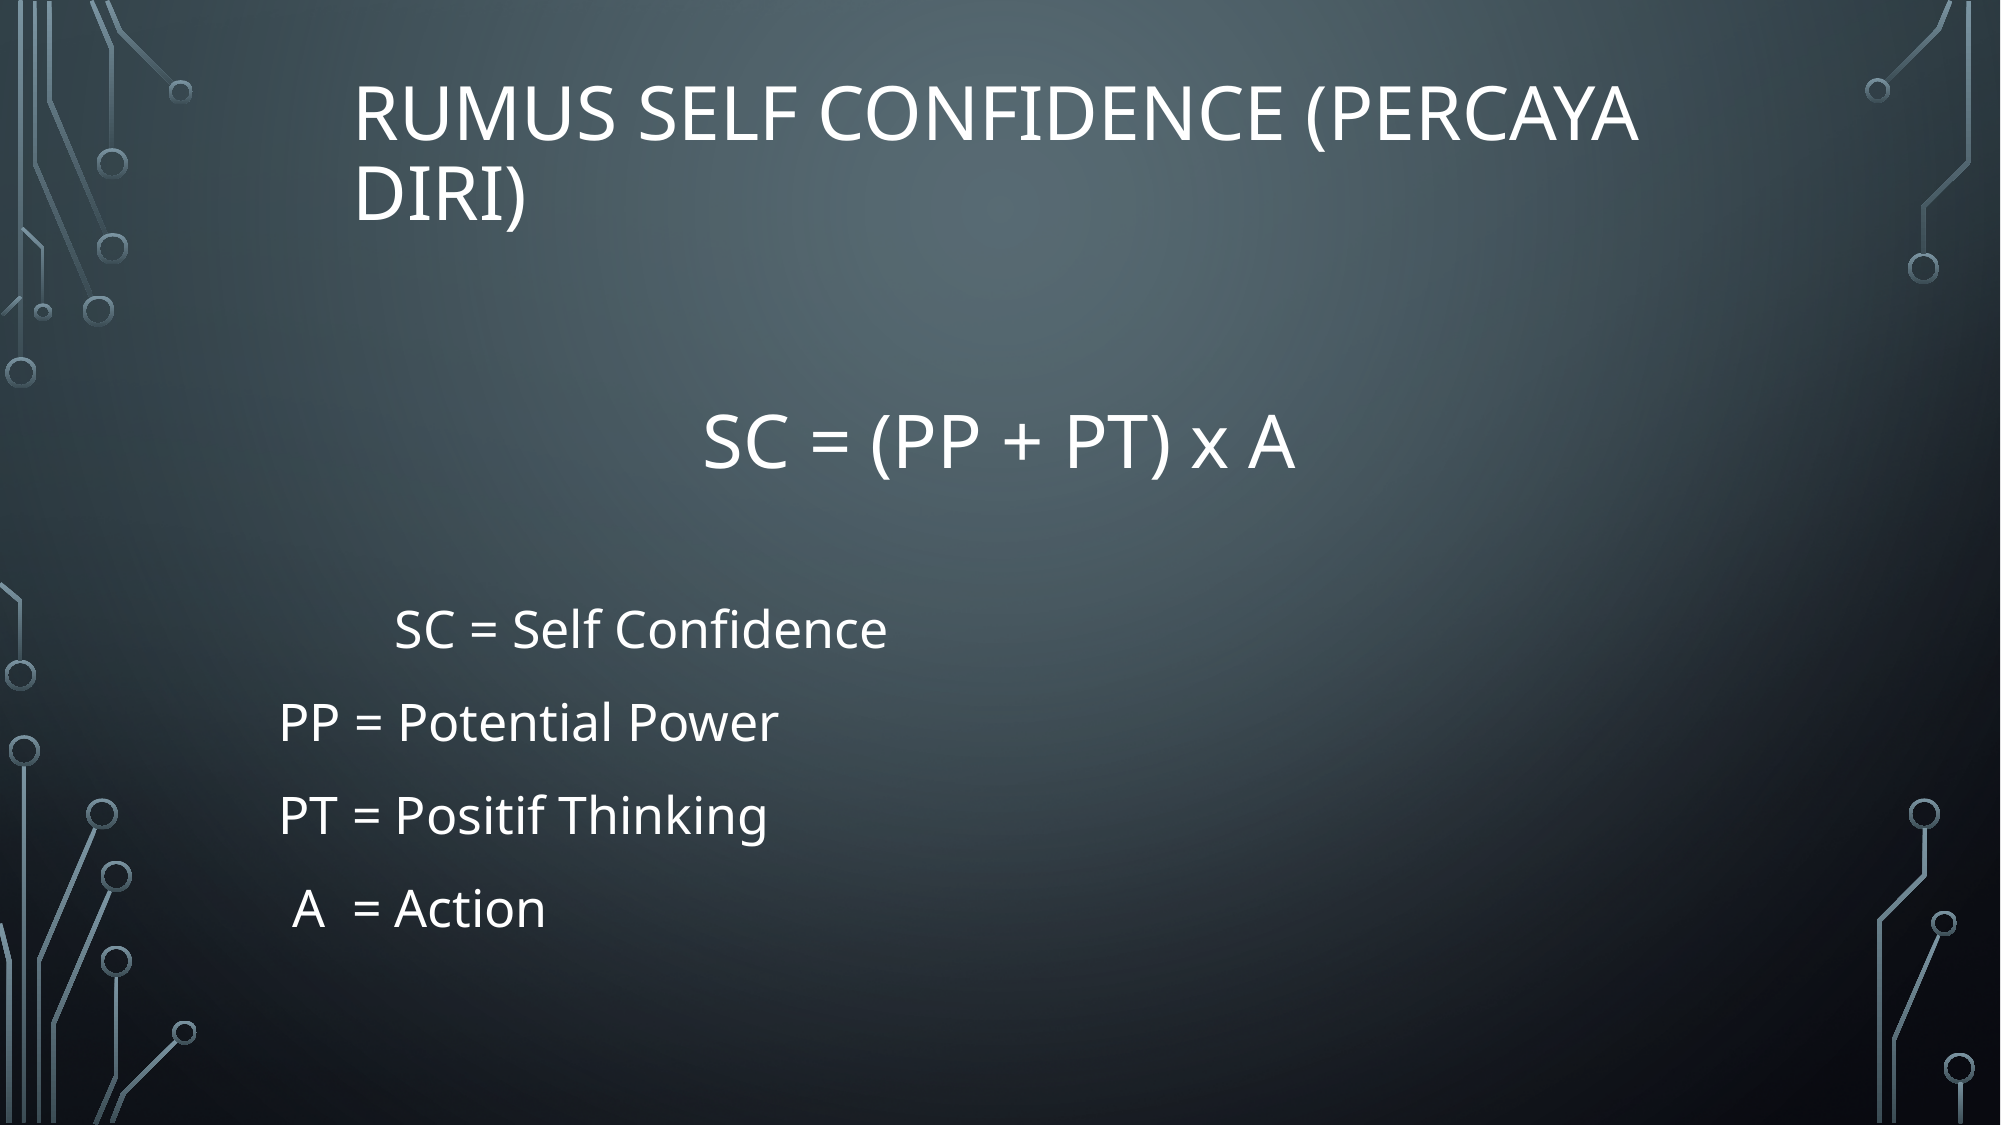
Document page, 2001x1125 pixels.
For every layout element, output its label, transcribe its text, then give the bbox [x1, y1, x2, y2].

list SC = (PP + PT) x A SC = Self Confidence PP = Potential Power PT = Positif Thinking A = Action [187, 369, 1813, 950]
title Rumus Self Confidence (Percaya Diri) [337, 62, 1688, 250]
